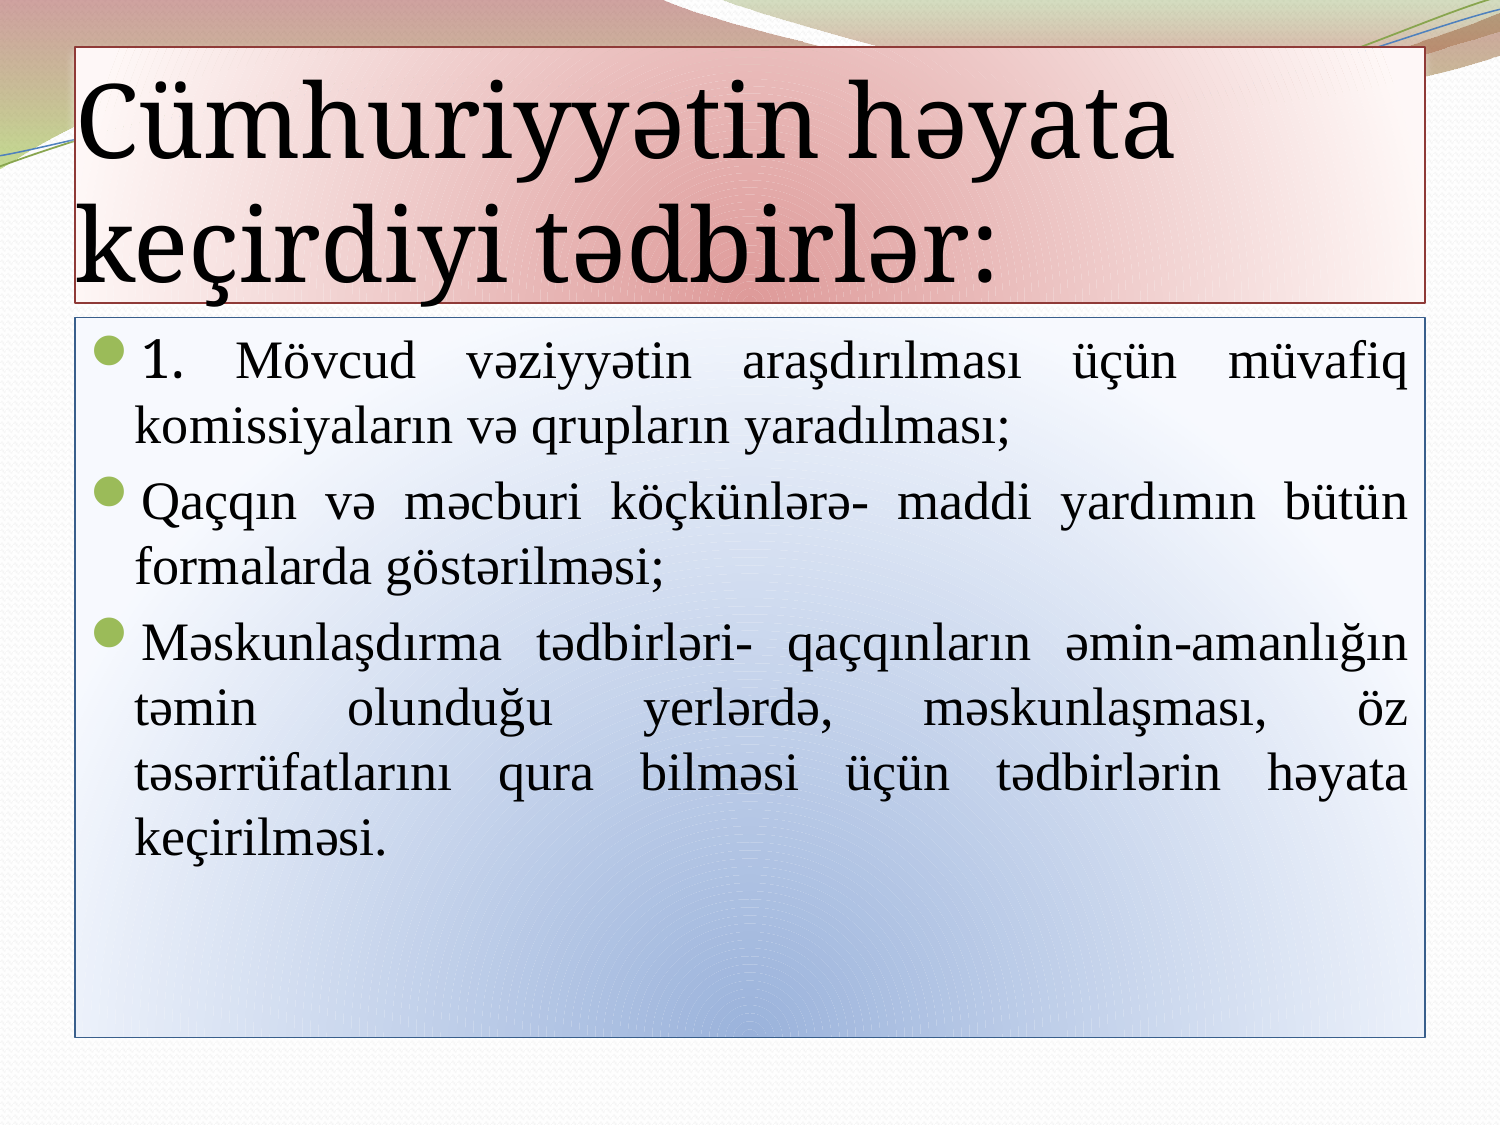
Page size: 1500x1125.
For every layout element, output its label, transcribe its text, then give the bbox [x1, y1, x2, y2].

list 1. Mövcud vəziyyətin araşdırılması üçün müvafiq komissiyaların və qrupların yaradılması; Qaçqın və məcburi köçkünlərə- maddi yardımın bütün formalarda göstərilməsi; Məskunlaşdırma tədbirləri- qaçqınların əmin-amanlığın təmin olunduğu yerlərdə, məskunlaşması, öz təsərrüfatlarını qura bilməsi üçün tədbirlərin həyata keçirilməsi. [74, 317, 1426, 1038]
title Cümhuriyyətin həyata keçirdiyi tədbirlər: [74, 46, 1426, 304]
